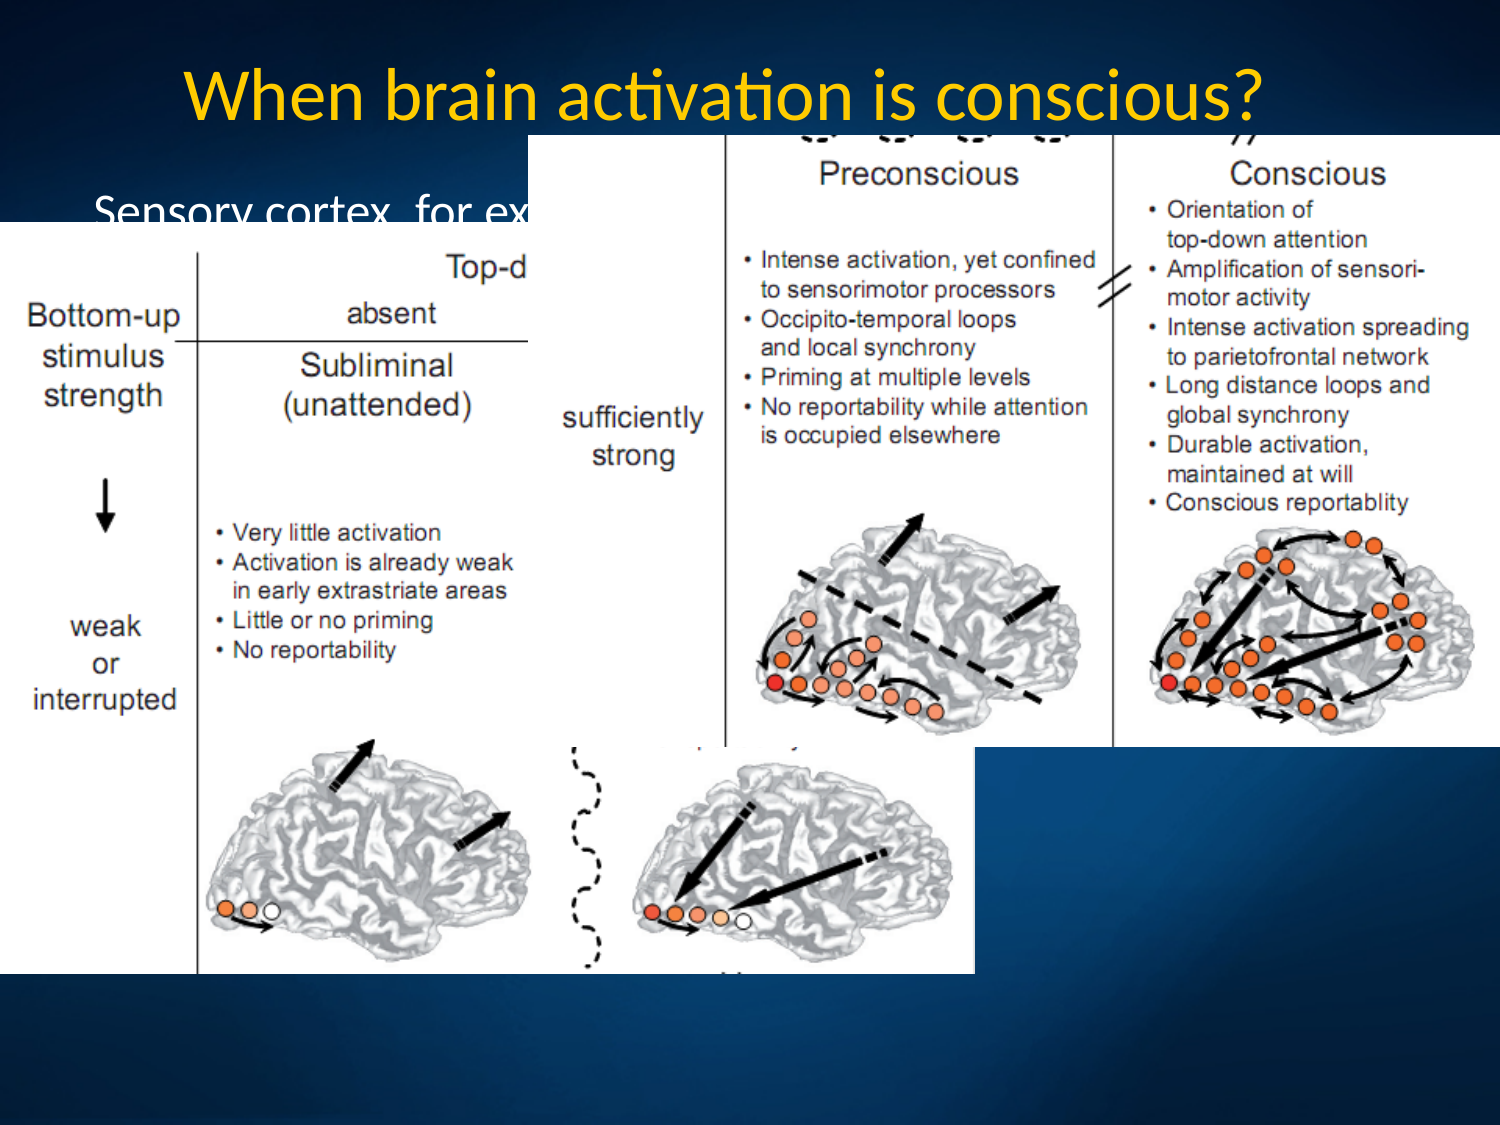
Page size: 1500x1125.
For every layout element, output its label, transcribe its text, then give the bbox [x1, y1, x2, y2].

list Sensory cortex, for example V4 for color, MT for movement. [78, 170, 522, 220]
title When brain activation is conscious? [87, 24, 1363, 156]
text_box Bottom-up and top-down activations create resonant states. C. Gilbert, M. Sigman, Brain States: Top-Down Influences in Sensory Processing. Neuron 54(5), 677-696, 2007 Cortical & thalamic sensory processing are subject to powerful top-down influences, the shaping of lower-level processes by more complex information. Dehaene et al, Conscious, preconscious, and subliminal processing, TCS 2006 Bottom-up strength & top-down attention combined leads to 4 brain states with both stimulus and attention required for conscious reportability. No imagery? [70, 755, 1465, 1079]
picture [0, 0, 1500, 1125]
